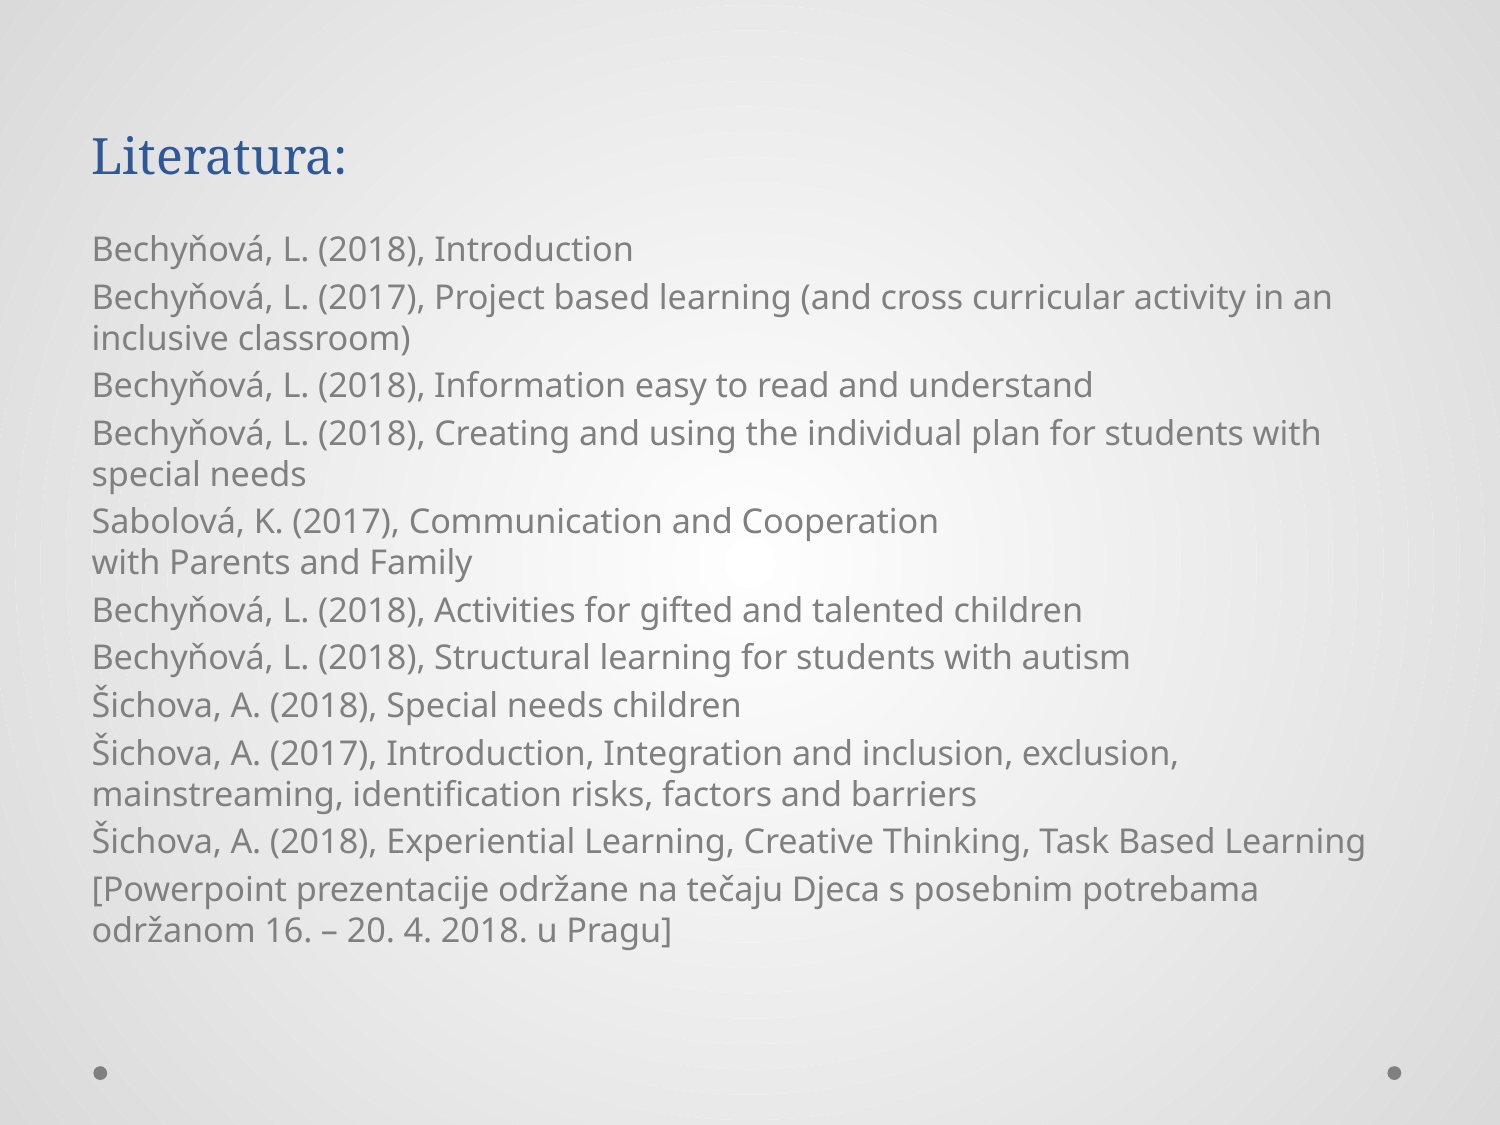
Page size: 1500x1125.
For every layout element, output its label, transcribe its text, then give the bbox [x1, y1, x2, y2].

title Literatura: [76, 66, 1427, 192]
list Bechyňová, L. (2018), Introduction Bechyňová, L. (2017), Project based learning (and cross curricular activity in an inclusive classroom) Bechyňová, L. (2018), Information easy to read and understand Bechyňová, L. (2018), Creating and using the individual plan for students with special needs Sabolová, K. (2017), Communication and Cooperation with Parents and Family Bechyňová, L. (2018), Activities for gifted and talented children Bechyňová, L. (2018), Structural learning for students with autism Šichova, A. (2018), Special needs children Šichova, A. (2017), Introduction, Integration and inclusion, exclusion, mainstreaming, identification risks, factors and barriers Šichova, A. (2018), Experiential Learning, Creative Thinking, Task Based Learning [Powerpoint prezentacije održane na tečaju Djeca s posebnim potrebama održanom 16. – 20. 4. 2018. u Pragu] [76, 219, 1427, 963]
